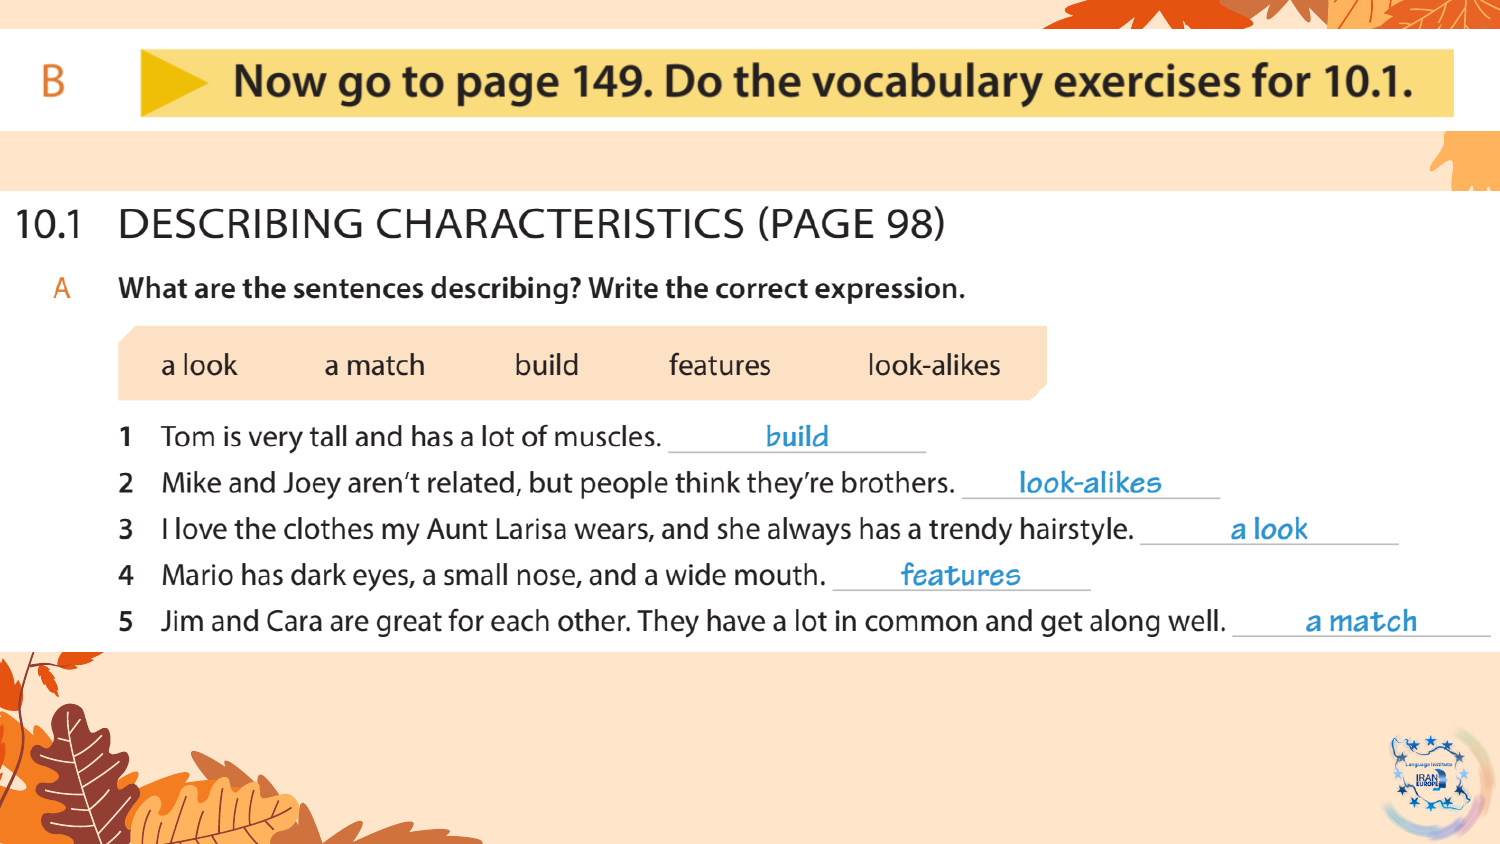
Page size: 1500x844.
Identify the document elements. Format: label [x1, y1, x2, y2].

picture [1375, 722, 1500, 844]
picture [0, 191, 1500, 653]
picture [0, 28, 1500, 132]
